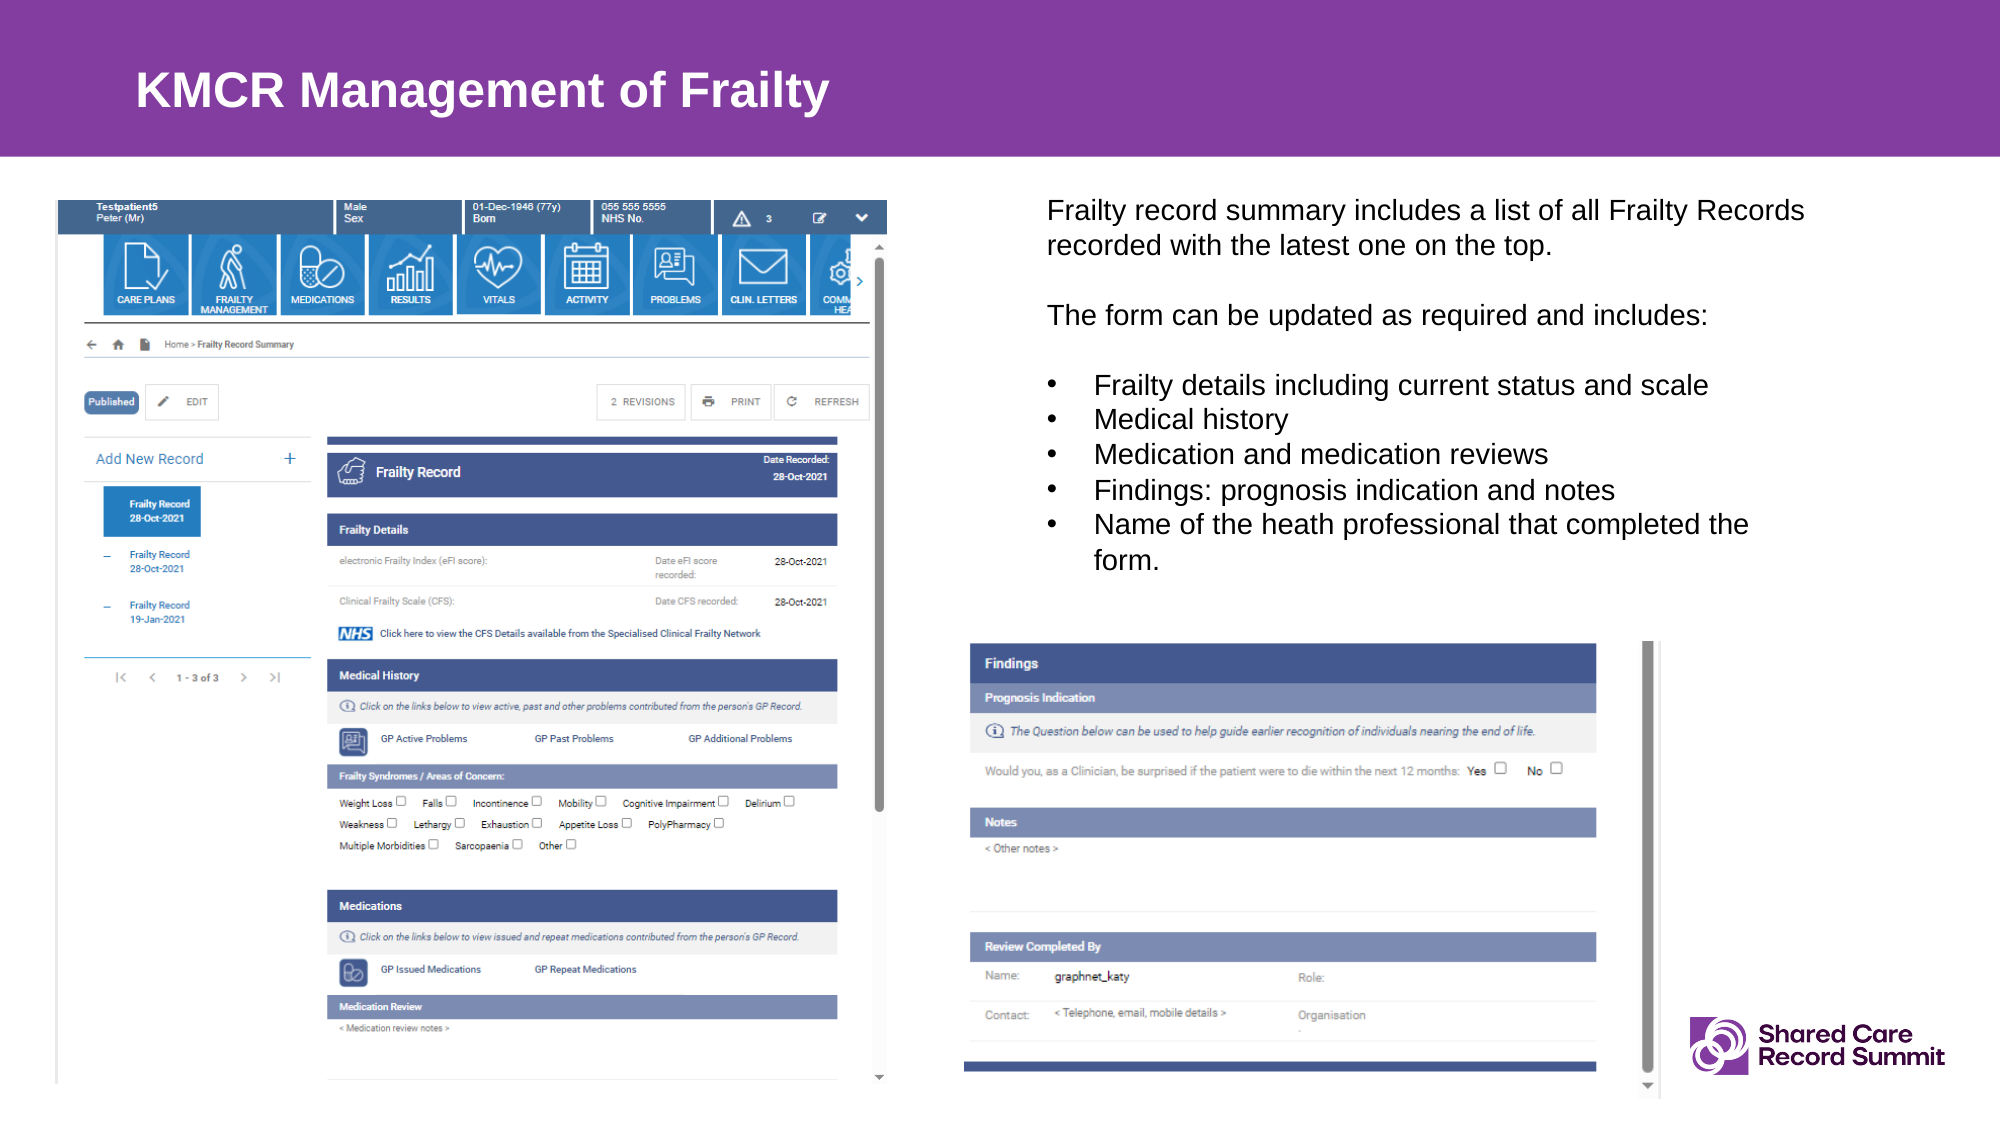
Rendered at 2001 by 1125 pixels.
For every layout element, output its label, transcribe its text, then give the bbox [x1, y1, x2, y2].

text_box [0, 0, 2000, 158]
text_box KMCR Management of Frailty [120, 50, 1815, 185]
picture [55, 200, 887, 1084]
picture [964, 641, 1661, 1099]
picture [1690, 1017, 1945, 1075]
text_box Frailty record summary includes a list of all Frailty Records recorded with the latest one on the top. The form can be updated as required and includes: Frailty details including current status and scale Medical history Medication and medication reviews Findings: prognosis indication and notes Name of the heath professional that completed the form. [1032, 183, 1838, 619]
